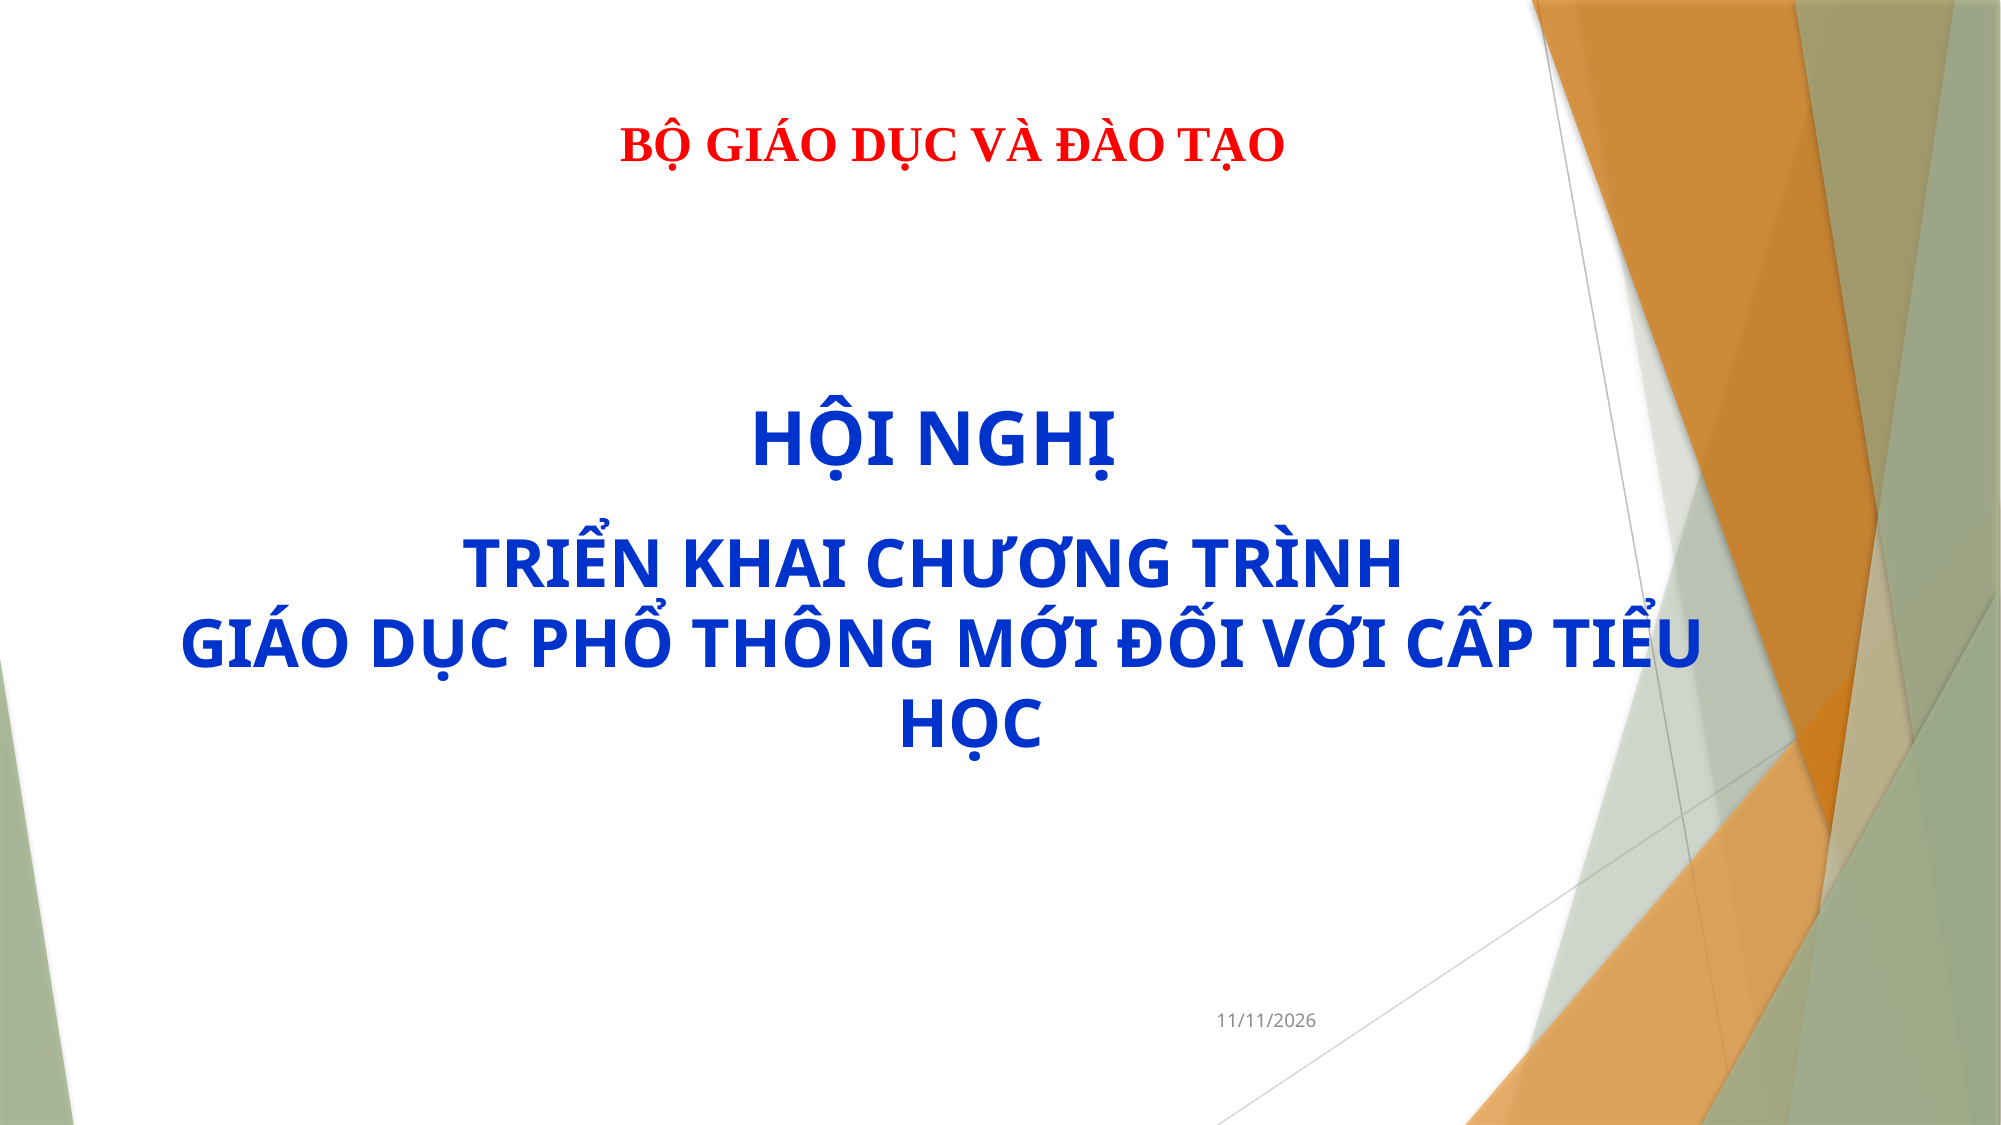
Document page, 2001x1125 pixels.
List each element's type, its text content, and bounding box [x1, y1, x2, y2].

text_box BỘ GIÁO DỤC VÀ ĐÀO TẠO [340, 103, 1567, 179]
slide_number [1182, 991, 1332, 1051]
text_box HỘI NGHỊ TRIỂN KHAI CHƯƠNG TRÌNH GIÁO DỤC PHỔ THÔNG MỚI ĐỐI VỚI CẤP TIỂU HỌC [105, 383, 1781, 768]
